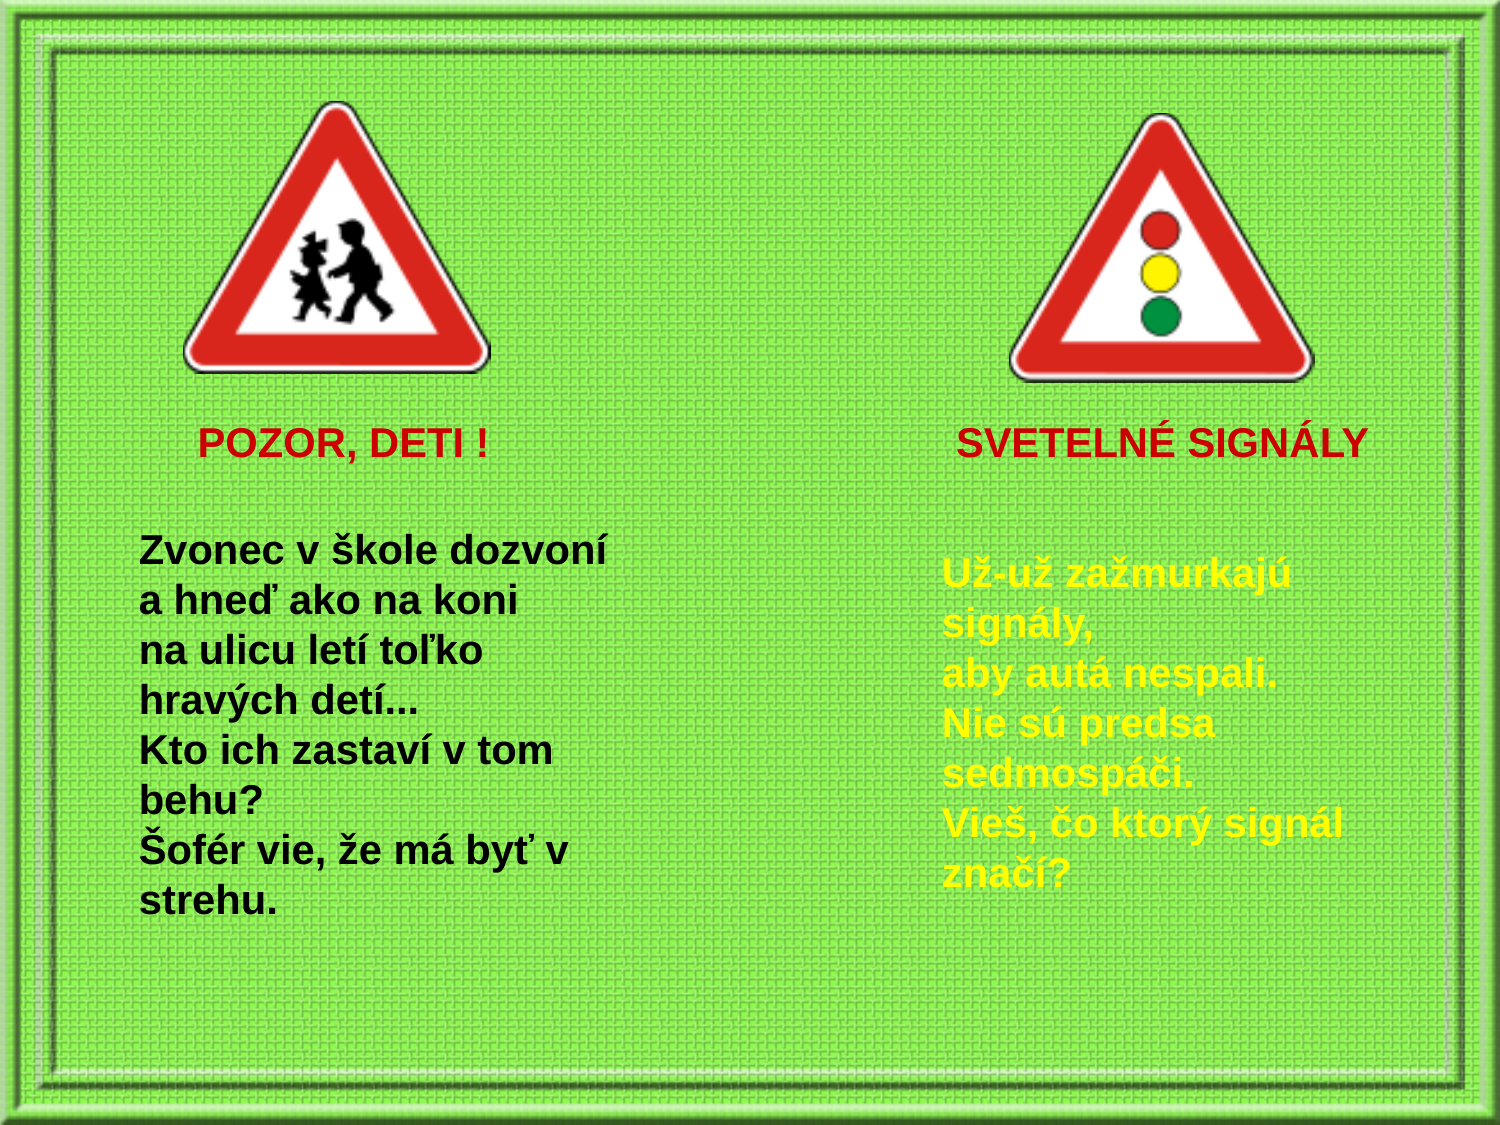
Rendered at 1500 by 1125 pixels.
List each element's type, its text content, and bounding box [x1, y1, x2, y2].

text_box Už-už zažmurkajú signály, aby autá nespali. Nie sú predsa sedmospáči. Vieš, čo ktorý signál značí? [927, 538, 1459, 954]
picture [0, 0, 1500, 1125]
text_box POZOR, DETI ! [183, 408, 505, 474]
text_box Zvonec v škole dozvoní a hneď ako na koni na ulicu letí toľko hravých detí... Kto ich zastaví v tom behu? Šofér vie, že má byť v strehu. [123, 515, 644, 981]
text_box SVETELNÉ SIGNÁLY [941, 408, 1385, 474]
